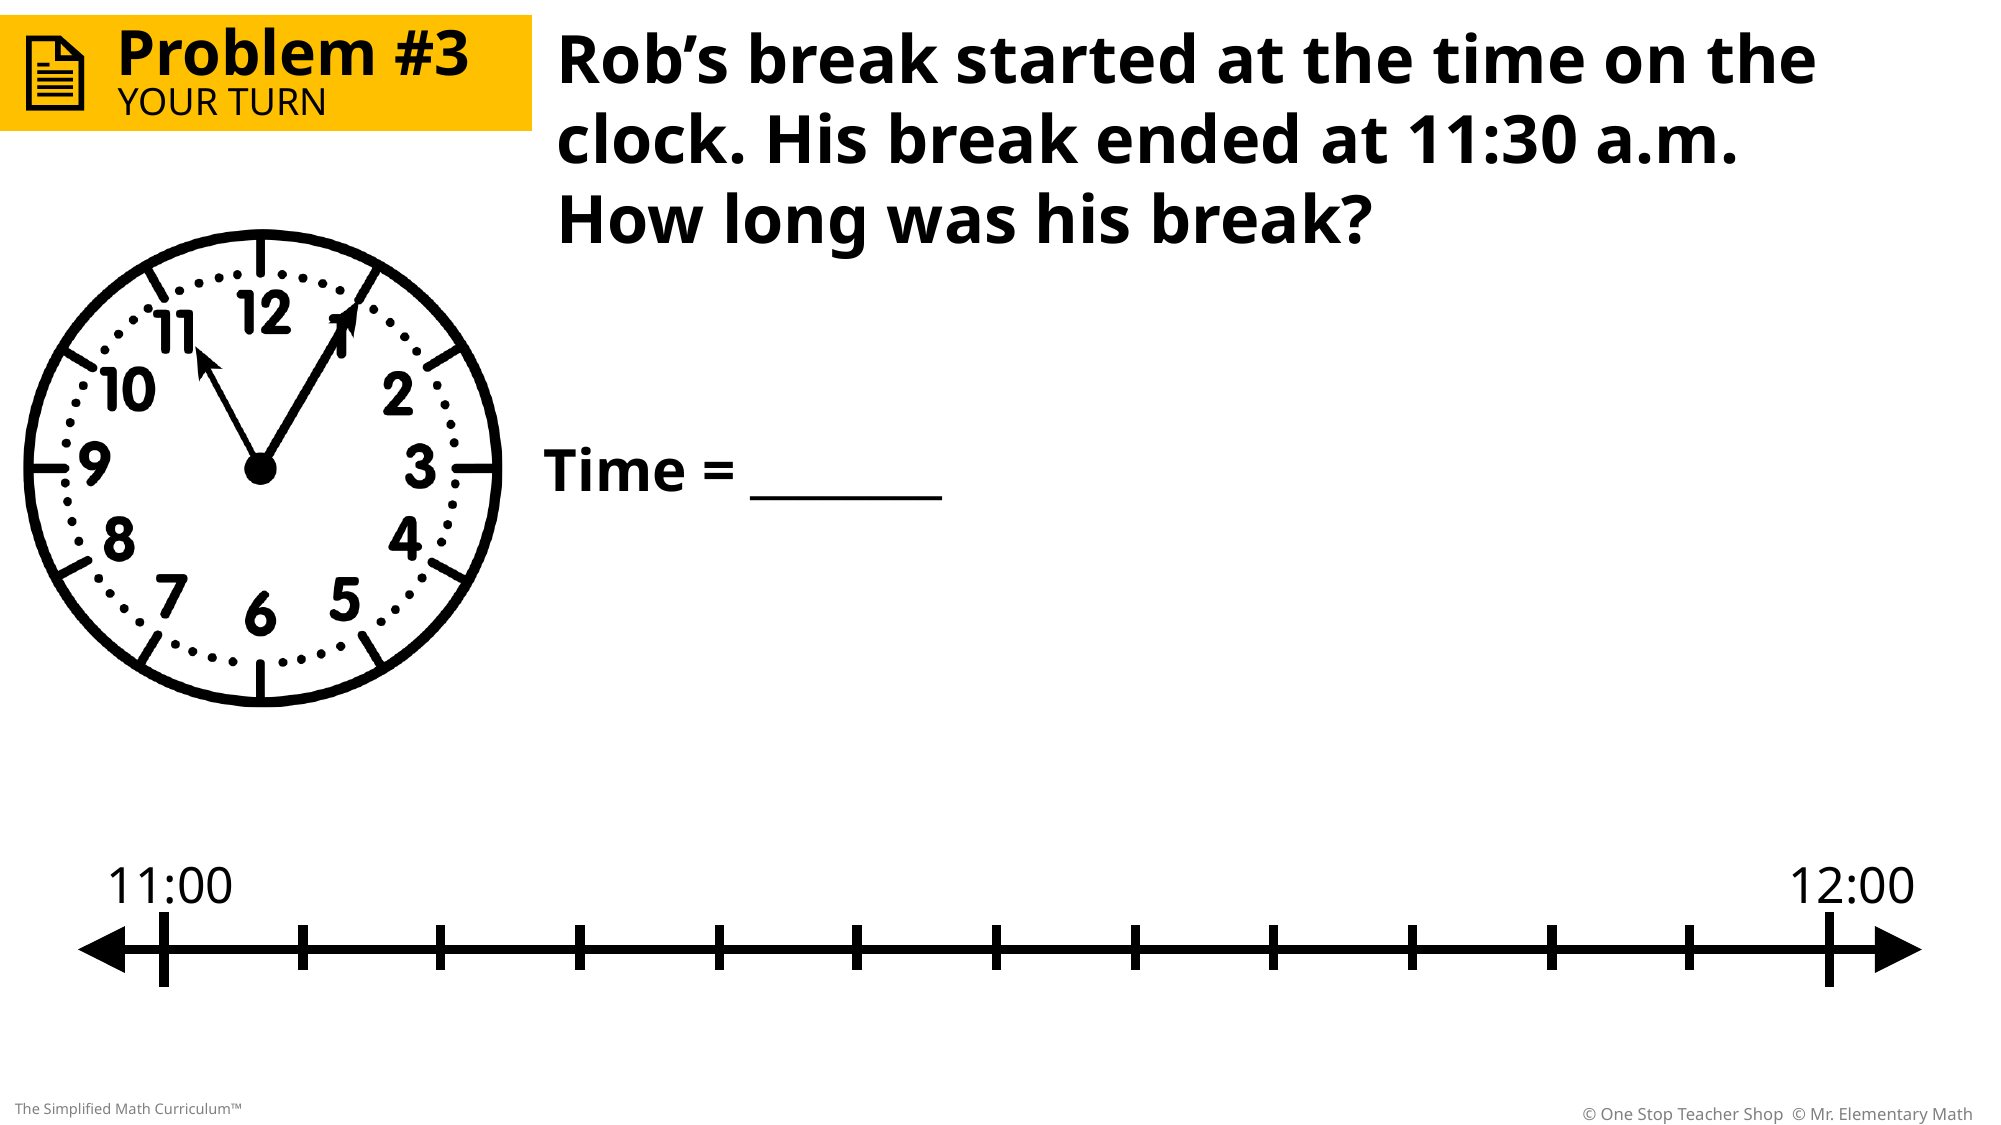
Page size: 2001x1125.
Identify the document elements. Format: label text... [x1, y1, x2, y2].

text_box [0, 5, 598, 132]
text_box 11:00 [50, 846, 291, 921]
text_box Rob’s break started at the time on the clock. His break ended at 11:30 a.m. How long was his break? [542, 9, 1972, 264]
text_box Time = ________ [505, 425, 982, 511]
text_box 12:00 [1732, 846, 1972, 922]
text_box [78, 911, 1922, 987]
picture [18, 226, 505, 710]
